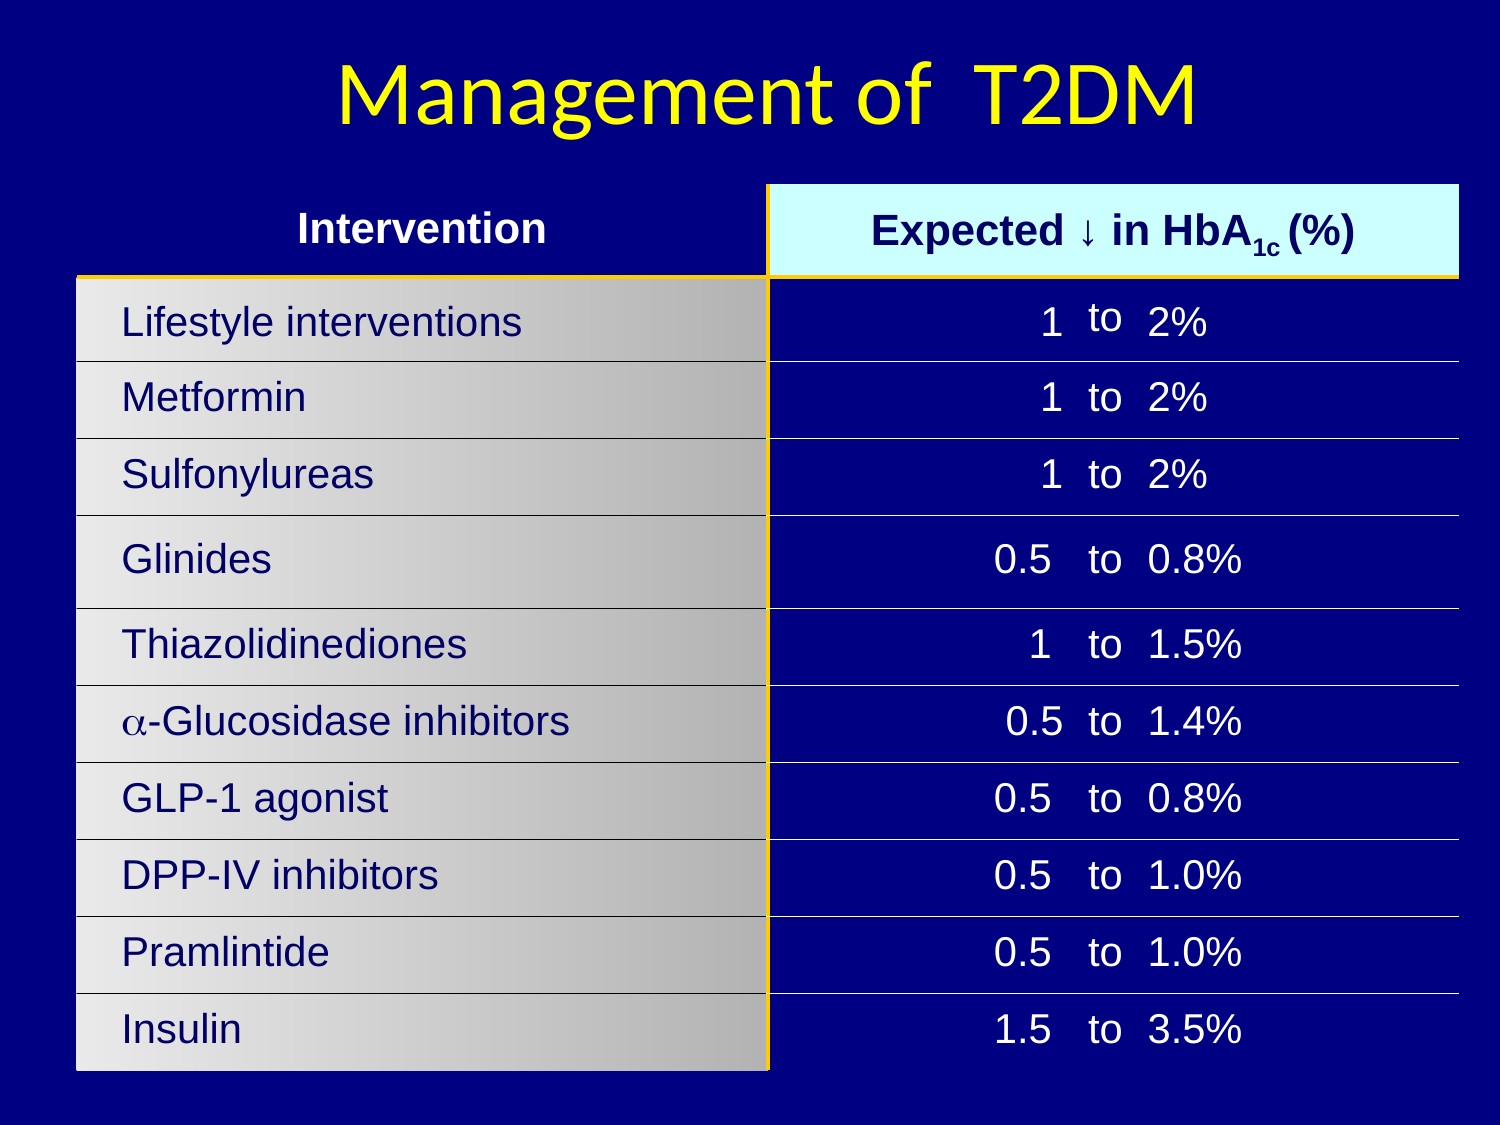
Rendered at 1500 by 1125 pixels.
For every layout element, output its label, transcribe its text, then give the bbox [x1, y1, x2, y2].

table_cell Pramlintide [77, 917, 766, 993]
table_cell 1.4% [1132, 686, 1459, 762]
table_cell to [1078, 763, 1132, 839]
table_cell 0.5 [770, 516, 1078, 608]
table_cell Metformin [77, 362, 766, 438]
table_cell 1.5% [1132, 609, 1459, 685]
table_header Intervention [77, 184, 766, 275]
table_cell to [1078, 686, 1132, 762]
table_cell to [1078, 994, 1132, 1070]
table_cell 0.5 [770, 917, 1078, 993]
table_cell 2% [1132, 362, 1459, 438]
table_cell 3.5% [1132, 994, 1459, 1070]
table_cell 1.0% [1132, 917, 1459, 993]
table_cell to [1078, 516, 1132, 608]
table_cell Sulfonylureas [77, 439, 766, 515]
table_cell to [1078, 439, 1132, 515]
table_cell to [1078, 279, 1132, 361]
table_cell 0.5 [770, 763, 1078, 839]
table_cell 2% [1132, 279, 1459, 361]
table_cell -Glucosidase inhibitors [77, 686, 766, 762]
table_cell Insulin [77, 994, 766, 1070]
table_cell DPP-IV inhibitors [77, 840, 766, 916]
table_cell to [1078, 917, 1132, 993]
table_cell Lifestyle interventions [77, 279, 766, 361]
table_cell 1 [770, 279, 1078, 361]
table_cell 0.5 [770, 840, 1078, 916]
table_cell 1.0% [1132, 840, 1459, 916]
table_cell to [1078, 840, 1132, 916]
table_cell 2% [1132, 439, 1459, 515]
table_cell 0.8% [1132, 516, 1459, 608]
title Management of T2DM [0, 54, 1350, 122]
table_cell 1 [770, 362, 1078, 438]
table_cell Glinides [77, 516, 766, 608]
table_header Expected ↓ in HbA1c (%) [770, 184, 1459, 275]
table_cell 1 [770, 439, 1078, 515]
table_cell 1 [770, 609, 1078, 685]
table_cell 0.8% [1132, 763, 1459, 839]
table_cell GLP-1 agonist [77, 763, 766, 839]
table_cell 1.5 [770, 994, 1078, 1070]
table_cell to [1078, 609, 1132, 685]
table_cell to [1078, 362, 1132, 438]
table_cell 0.5 [770, 686, 1078, 762]
table_cell Thiazolidinediones [77, 609, 766, 685]
